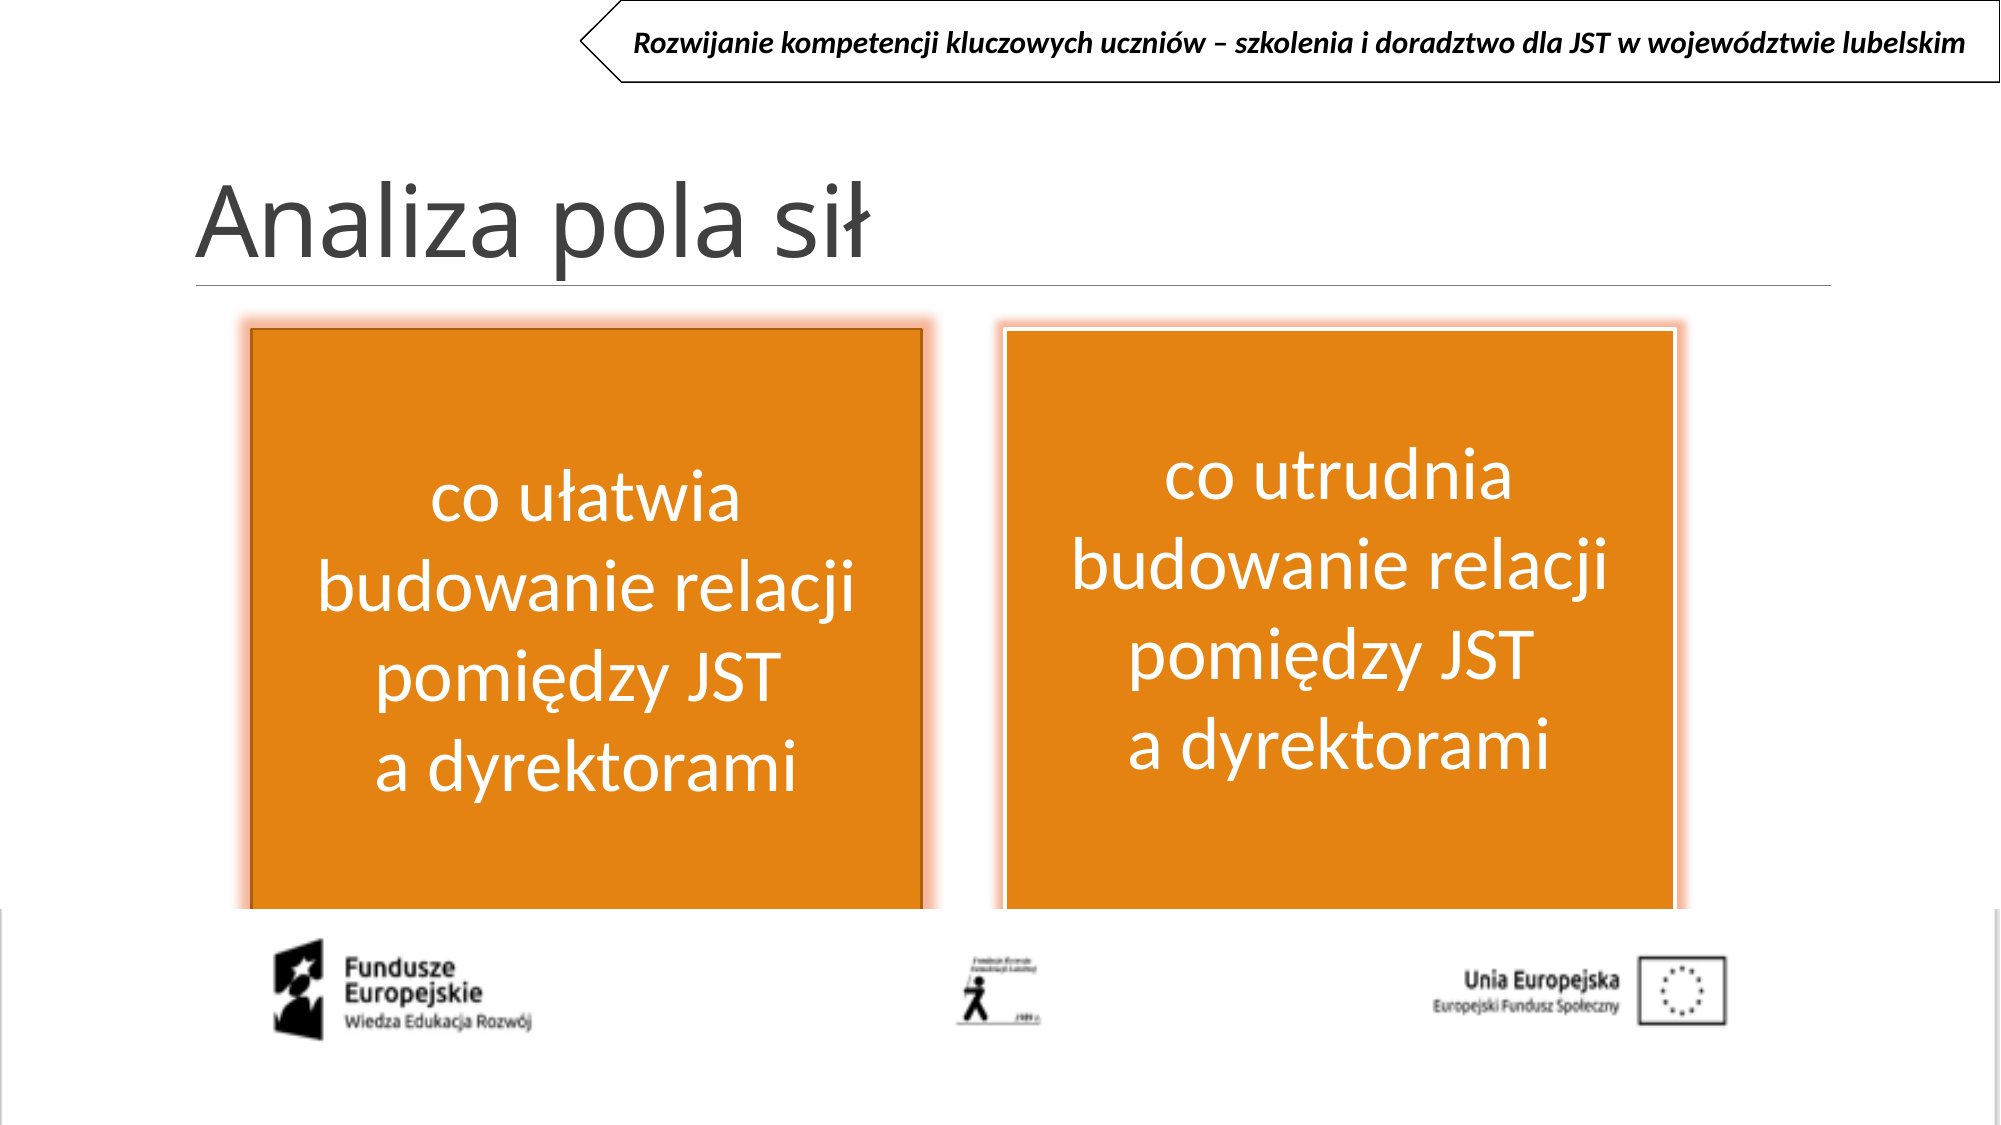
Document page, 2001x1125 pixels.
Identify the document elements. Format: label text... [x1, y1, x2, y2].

text_box co ułatwia budowanie relacji pomiędzy JST a dyrektorami [250, 328, 923, 906]
picture [0, 908, 2000, 1125]
text_box co utrudnia budowanie relacji pomiędzy JST a dyrektorami [1003, 327, 1677, 906]
list [180, 302, 1830, 906]
text_box Rozwijanie kompetencji kluczowych uczniów – szkolenia i doradztwo dla JST w województwie lubelskim [580, 0, 2000, 83]
title Analiza pola sił [180, 47, 1830, 285]
